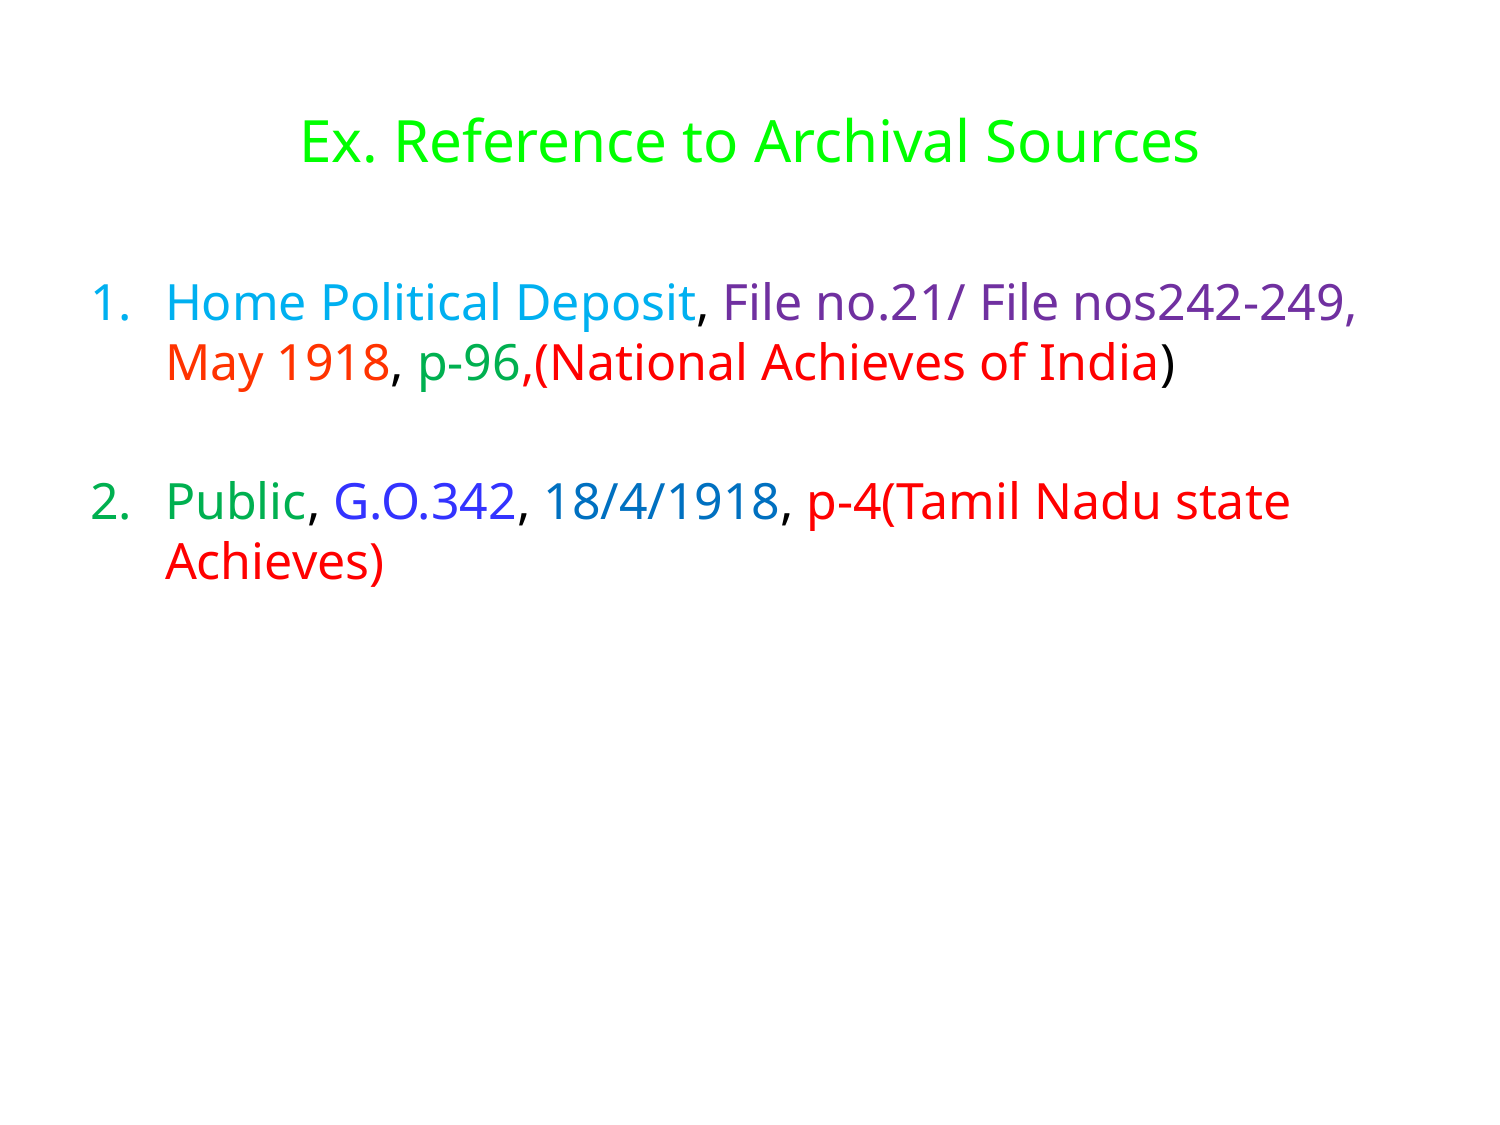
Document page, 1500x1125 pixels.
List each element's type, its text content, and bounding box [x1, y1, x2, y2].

title Ex. Reference to Archival Sources [74, 44, 1426, 233]
list Home Political Deposit, File no.21/ File nos242-249, May 1918, p-96,(National Achieves of India) Public, G.O.342, 18/4/1918, p-4(Tamil Nadu state Achieves) [74, 262, 1426, 1006]
